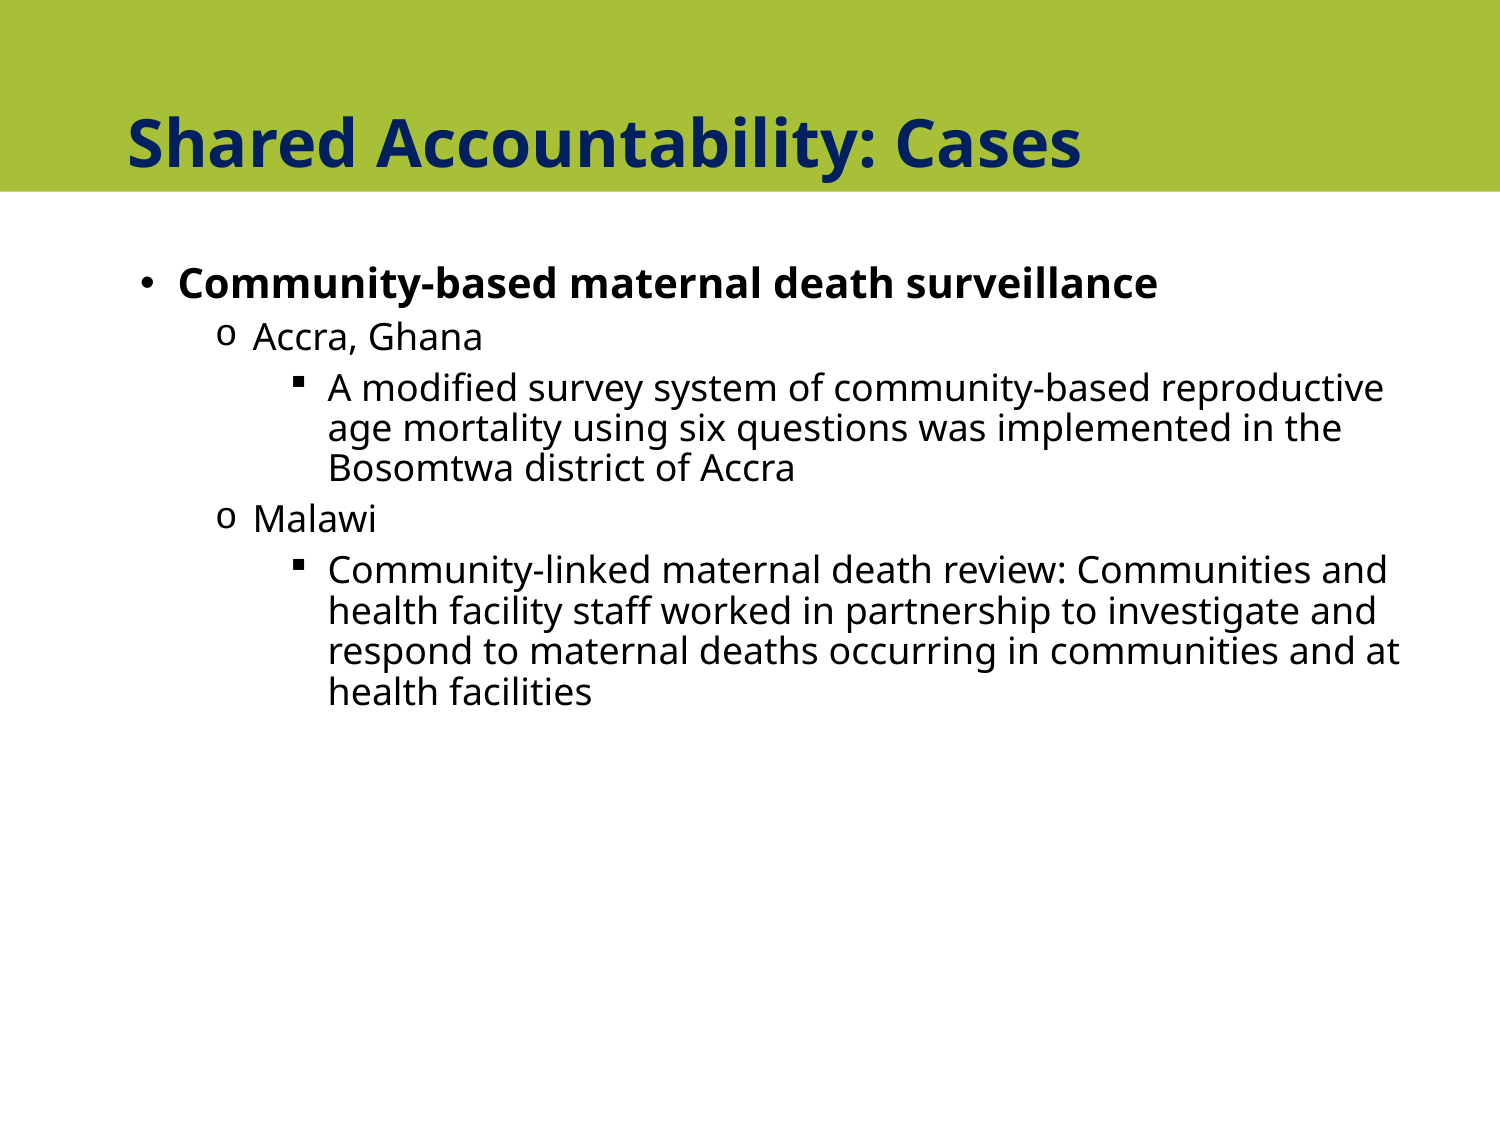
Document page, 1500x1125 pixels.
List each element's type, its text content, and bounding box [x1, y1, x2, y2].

list Community-based maternal death surveillance Accra, Ghana A modified survey system of community-based reproductive age mortality using six questions was implemented in the Bosomtwa district of Accra Malawi Community-linked maternal death review: Communities and health facility staff worked in partnership to investigate and respond to maternal deaths occurring in communities and at health facilities [125, 254, 1419, 969]
title Shared Accountability: Cases [112, 37, 1407, 255]
